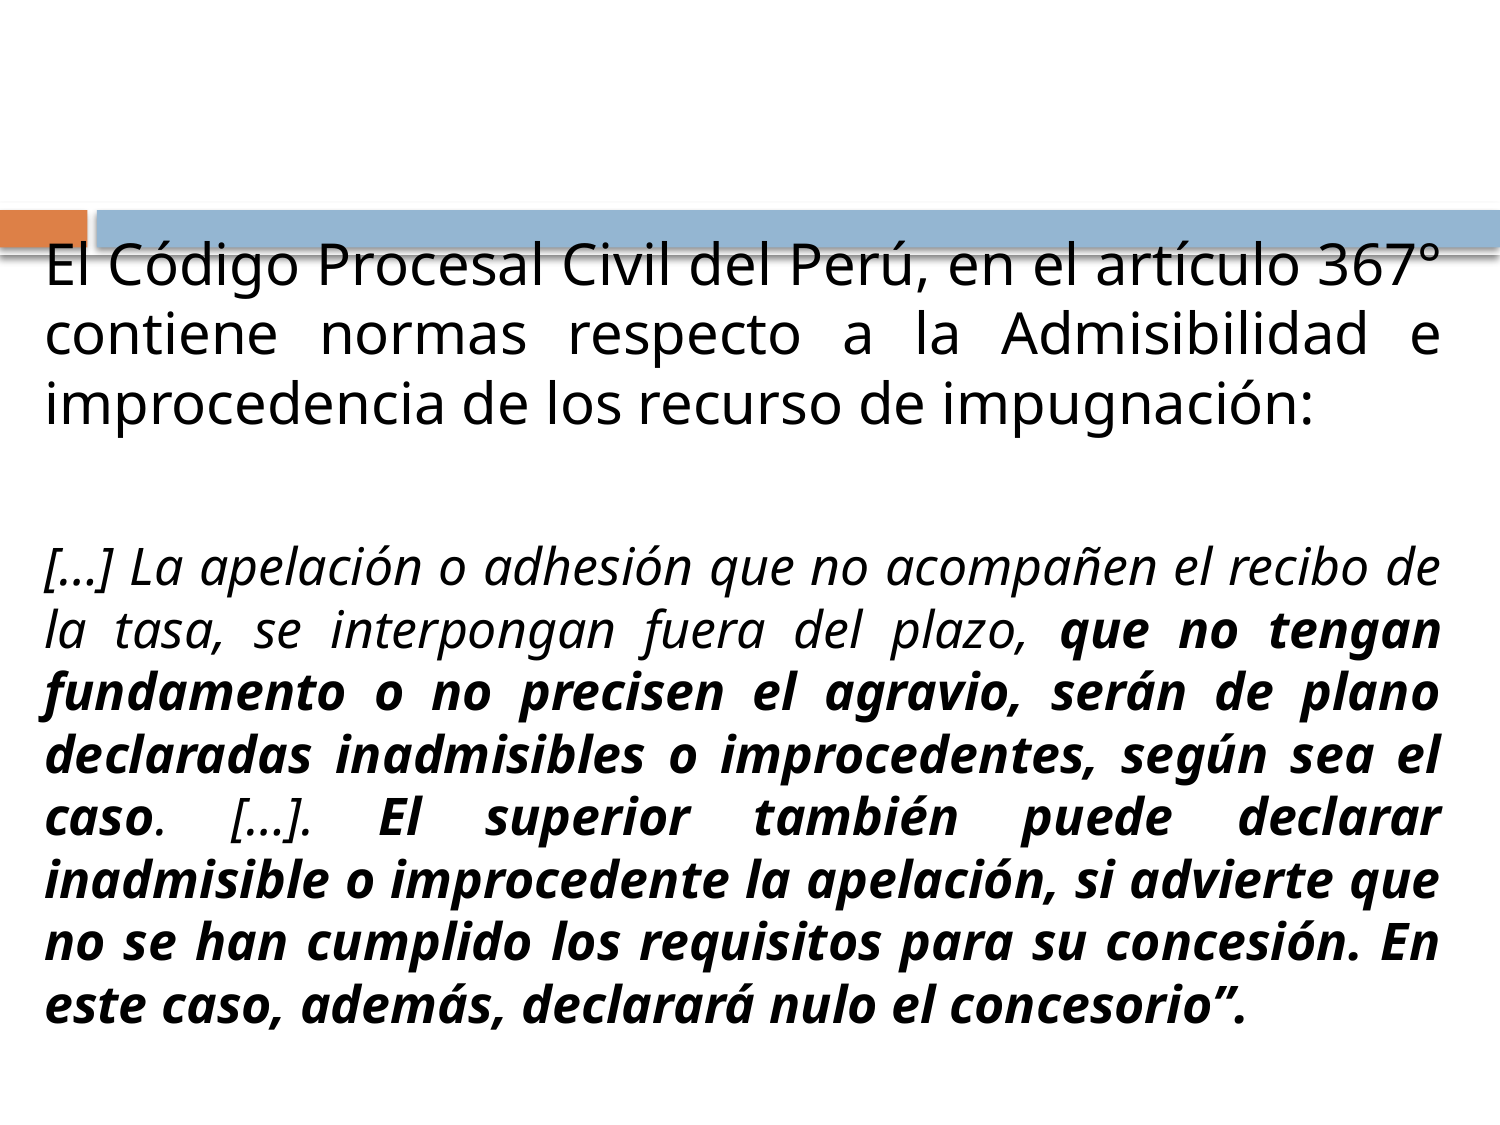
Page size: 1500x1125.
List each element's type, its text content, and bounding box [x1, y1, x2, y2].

list El Código Procesal Civil del Perú, en el artículo 367° contiene normas respecto a la Admisibilidad e improcedencia de los recurso de impugnación: […] La apelación o adhesión que no acompañen el recibo de la tasa, se interpongan fuera del plazo, que no tengan fundamento o no precisen el agravio, serán de plano declaradas inadmisibles o improcedentes, según sea el caso. […]. El superior también puede declarar inadmisible o improcedente la apelación, si advierte que no se han cumplido los requisitos para su concesión. En este caso, además, declarará nulo el concesorio”. [29, 219, 1459, 1094]
